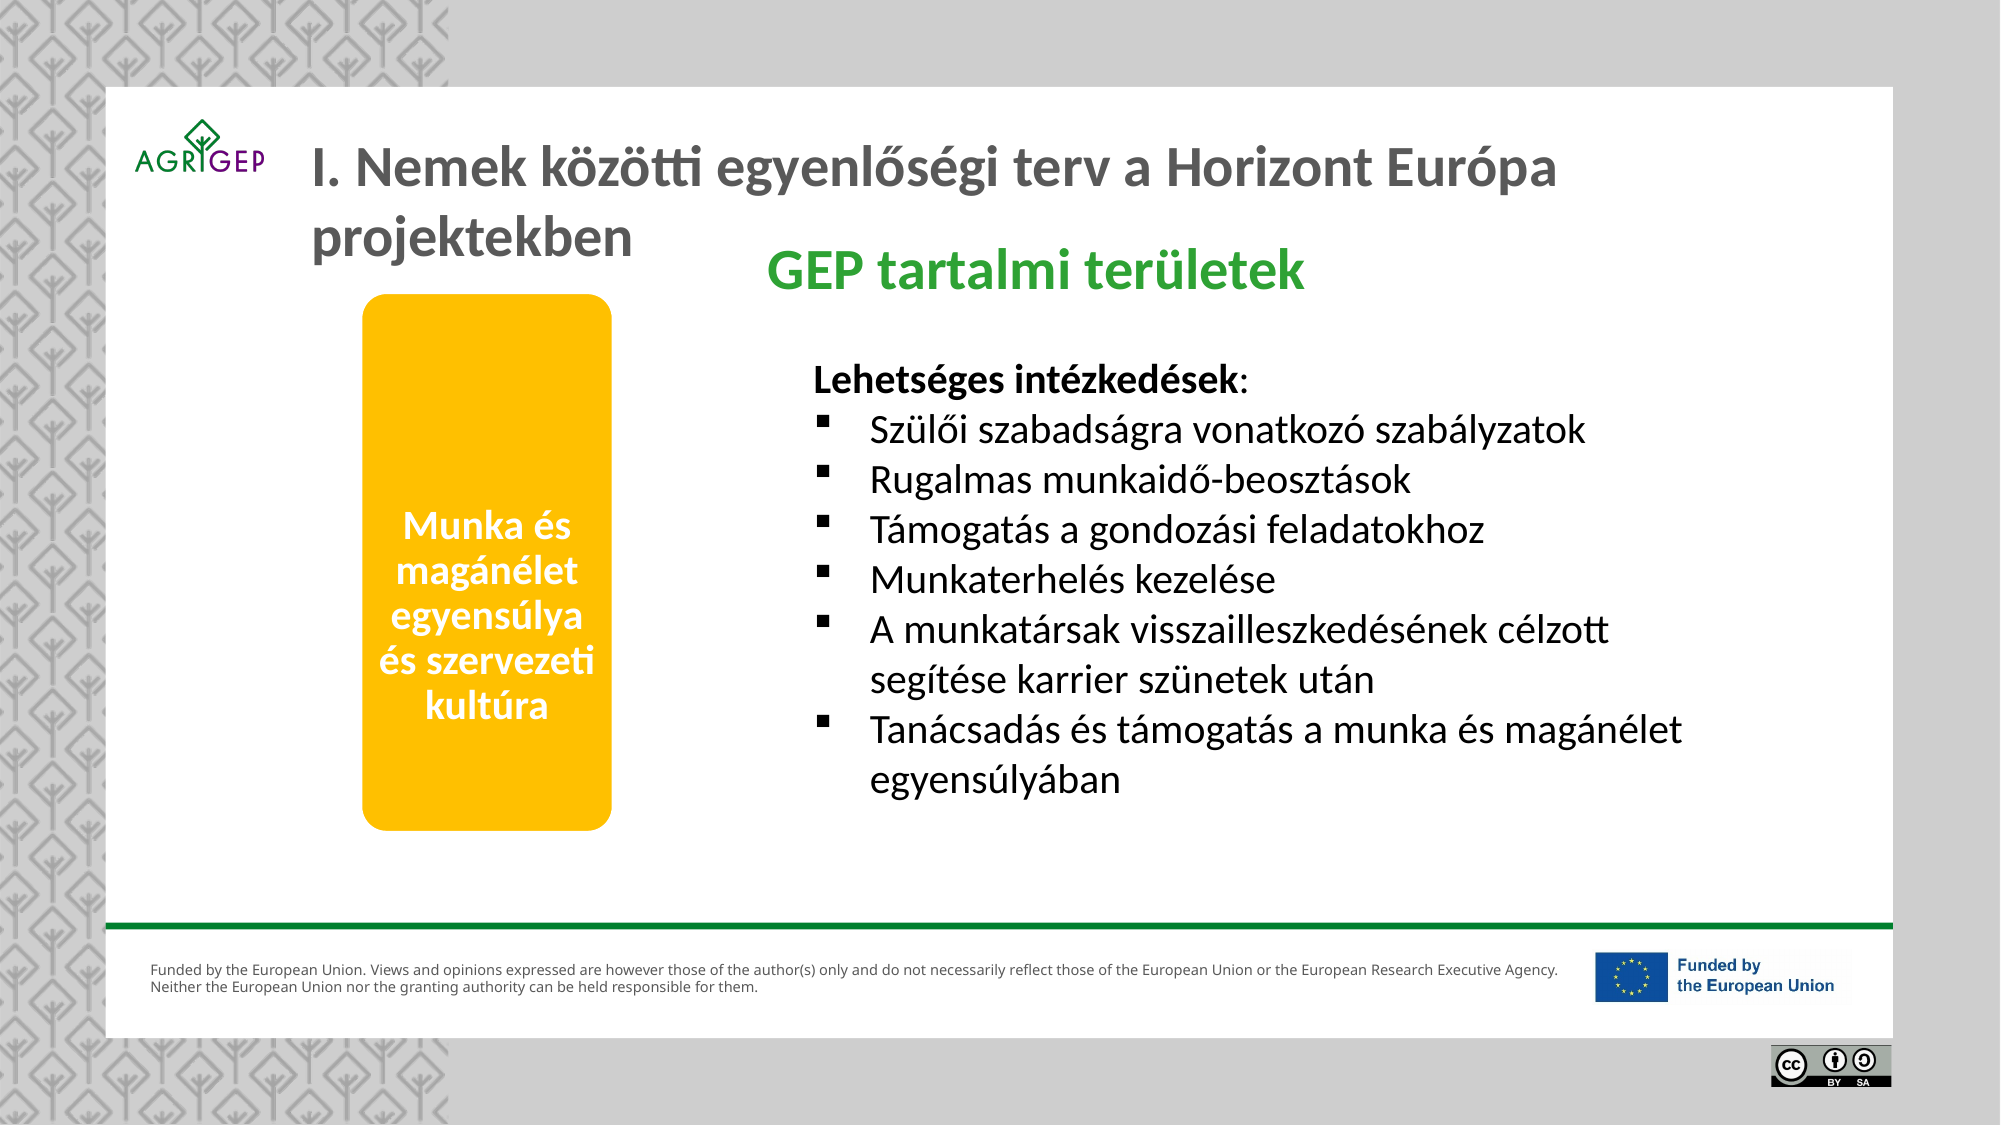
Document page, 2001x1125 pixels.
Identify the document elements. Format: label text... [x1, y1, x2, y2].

text_box Lehetséges intézkedések: Szülői szabadságra vonatkozó szabályzatok Rugalmas munkaidő-beosztások Támogatás a gondozási feladatokhoz Munkaterhelés kezelése A munkatársak visszailleszkedésének célzott segítése karrier szünetek után Tanácsadás és támogatás a munka és magánélet egyensúlyában [798, 343, 1760, 809]
text_box GEP tartalmi területek [753, 223, 1939, 309]
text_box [361, 293, 613, 832]
text_box I. Nemek közötti egyenlőségi terv a Horizont Európa projektekben [296, 120, 1657, 276]
picture [0, 0, 2001, 1125]
